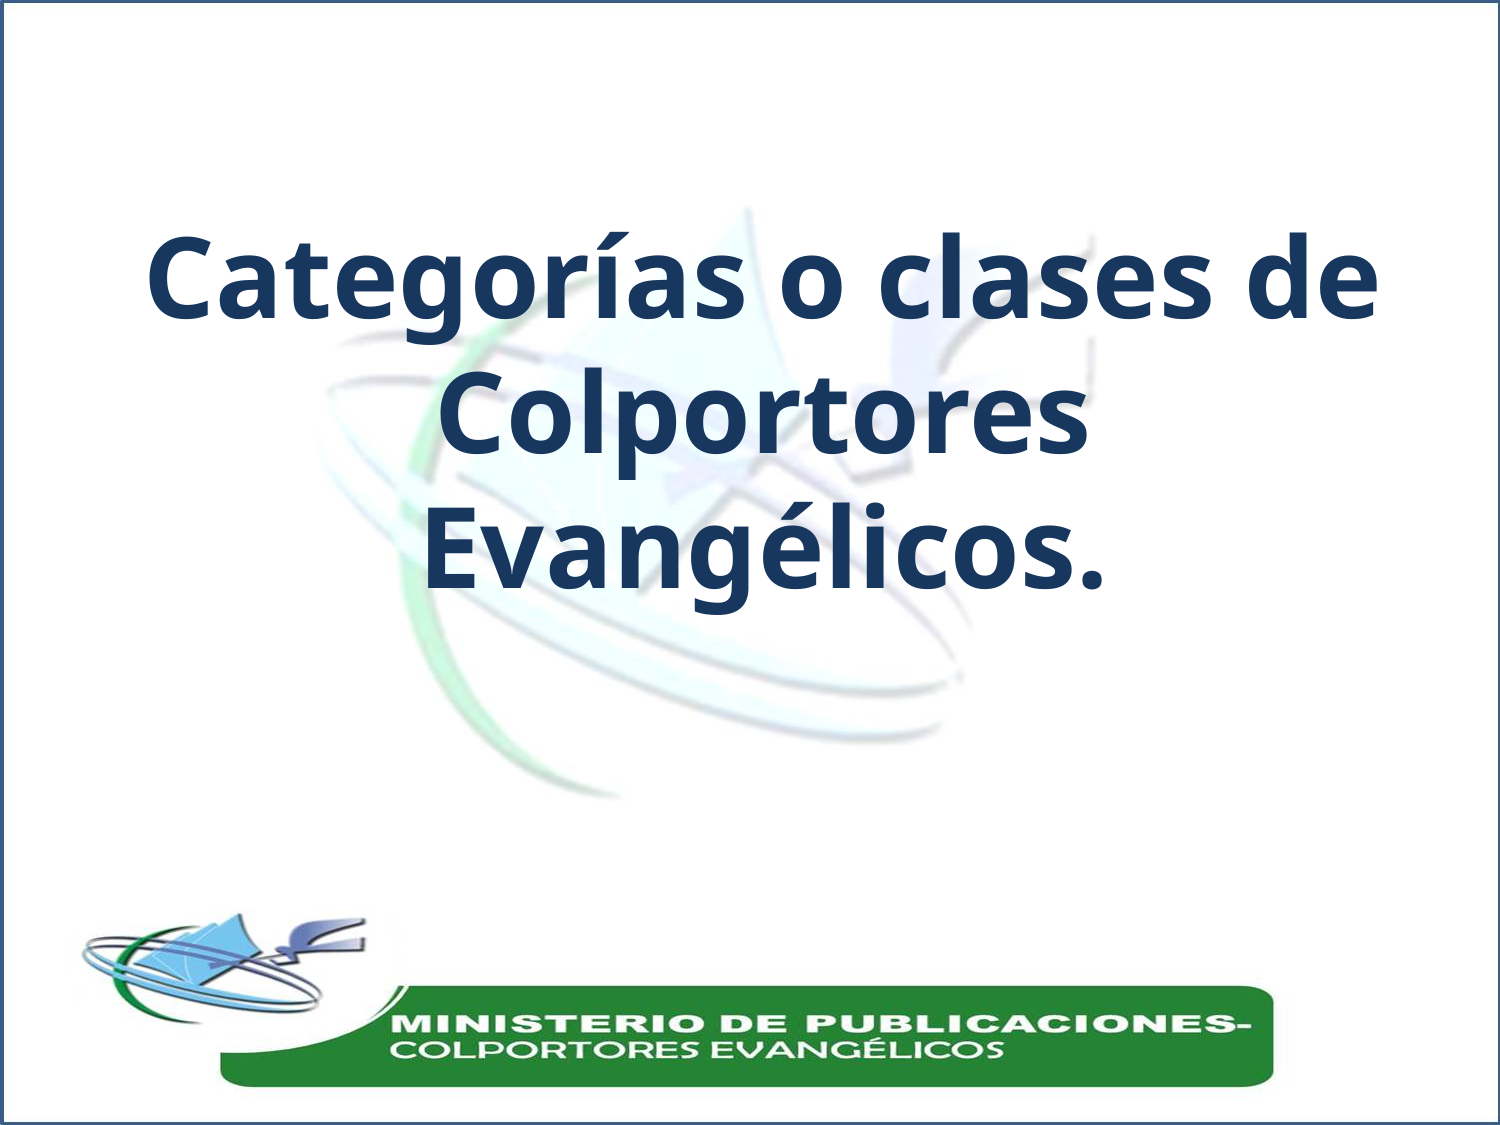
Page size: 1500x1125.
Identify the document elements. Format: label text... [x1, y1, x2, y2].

title Categorías o clases de Colportores Evangélicos. [88, 314, 1439, 502]
picture [0, 0, 1500, 1125]
